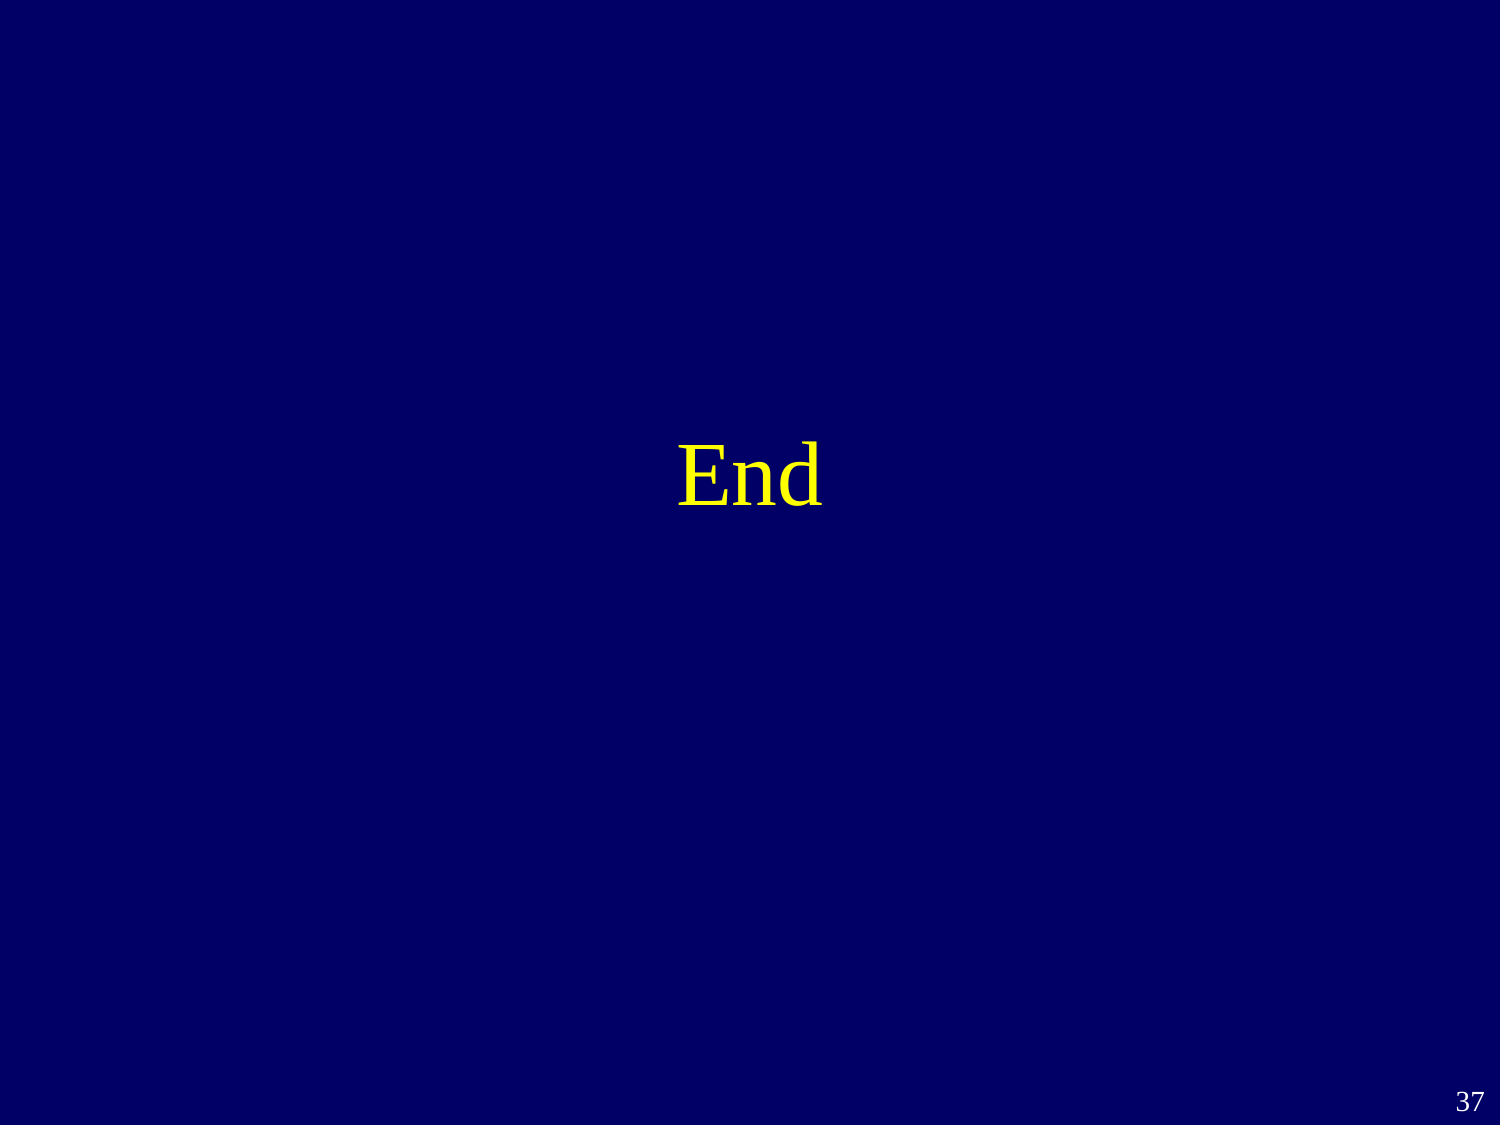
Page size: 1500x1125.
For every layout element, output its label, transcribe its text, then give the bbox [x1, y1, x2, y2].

title End [112, 375, 1388, 563]
